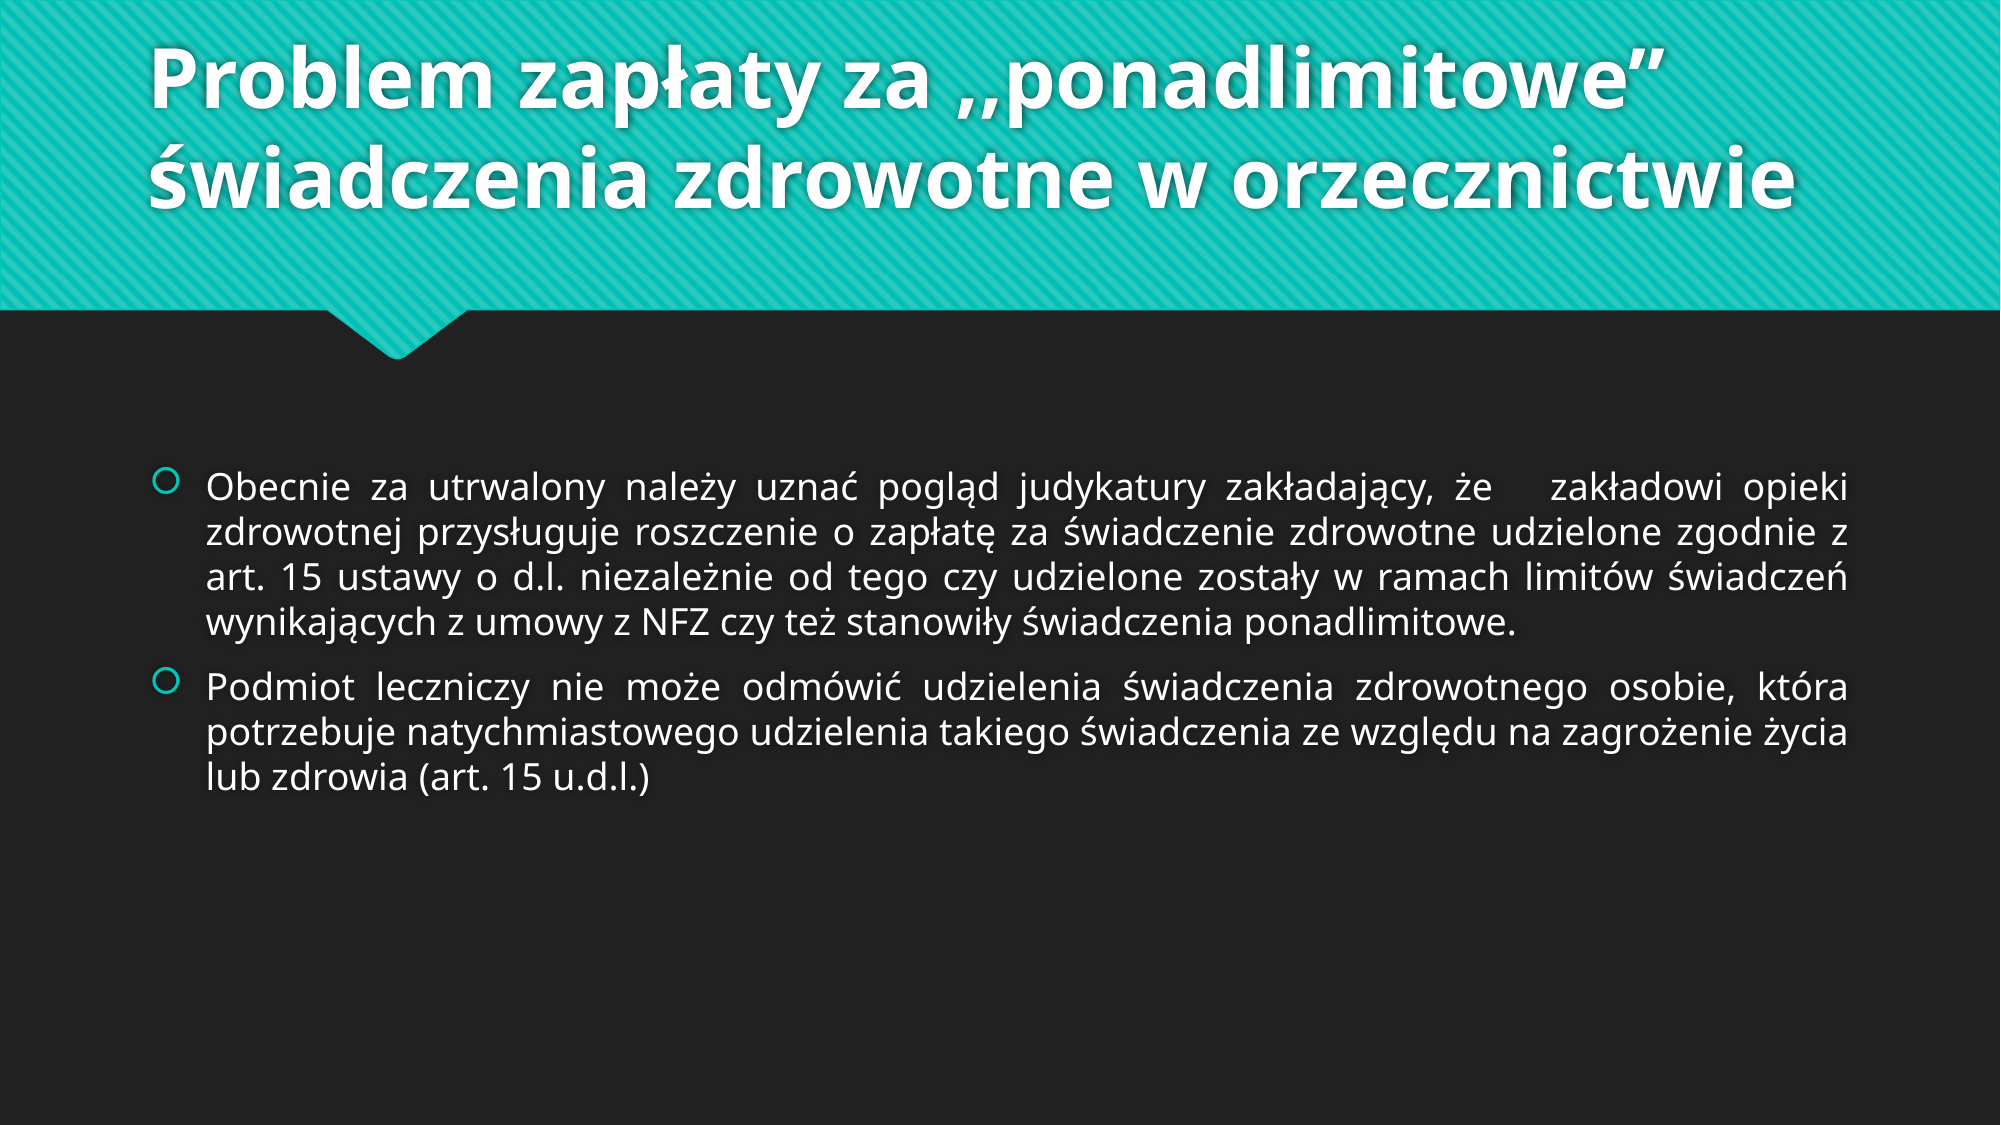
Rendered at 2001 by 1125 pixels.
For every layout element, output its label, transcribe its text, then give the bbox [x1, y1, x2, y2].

list Obecnie za utrwalony należy uznać pogląd judykatury zakładający, że zakładowi opieki zdrowotnej przysługuje roszczenie o zapłatę za świadczenie zdrowotne udzielone zgodnie z art. 15 ustawy o d.l. niezależnie od tego czy udzielone zostały w ramach limitów świadczeń wynikających z umowy z NFZ czy też stanowiły świadczenia ponadlimitowe. Podmiot leczniczy nie może odmówić udzielenia świadczenia zdrowotnego osobie, która potrzebuje natychmiastowego udzielenia takiego świadczenia ze względu na zagrożenie życia lub zdrowia (art. 15 u.d.l.) [134, 364, 1866, 962]
title Problem zapłaty za ,,ponadlimitowe” świadczenia zdrowotne w orzecznictwie [132, 73, 1868, 233]
